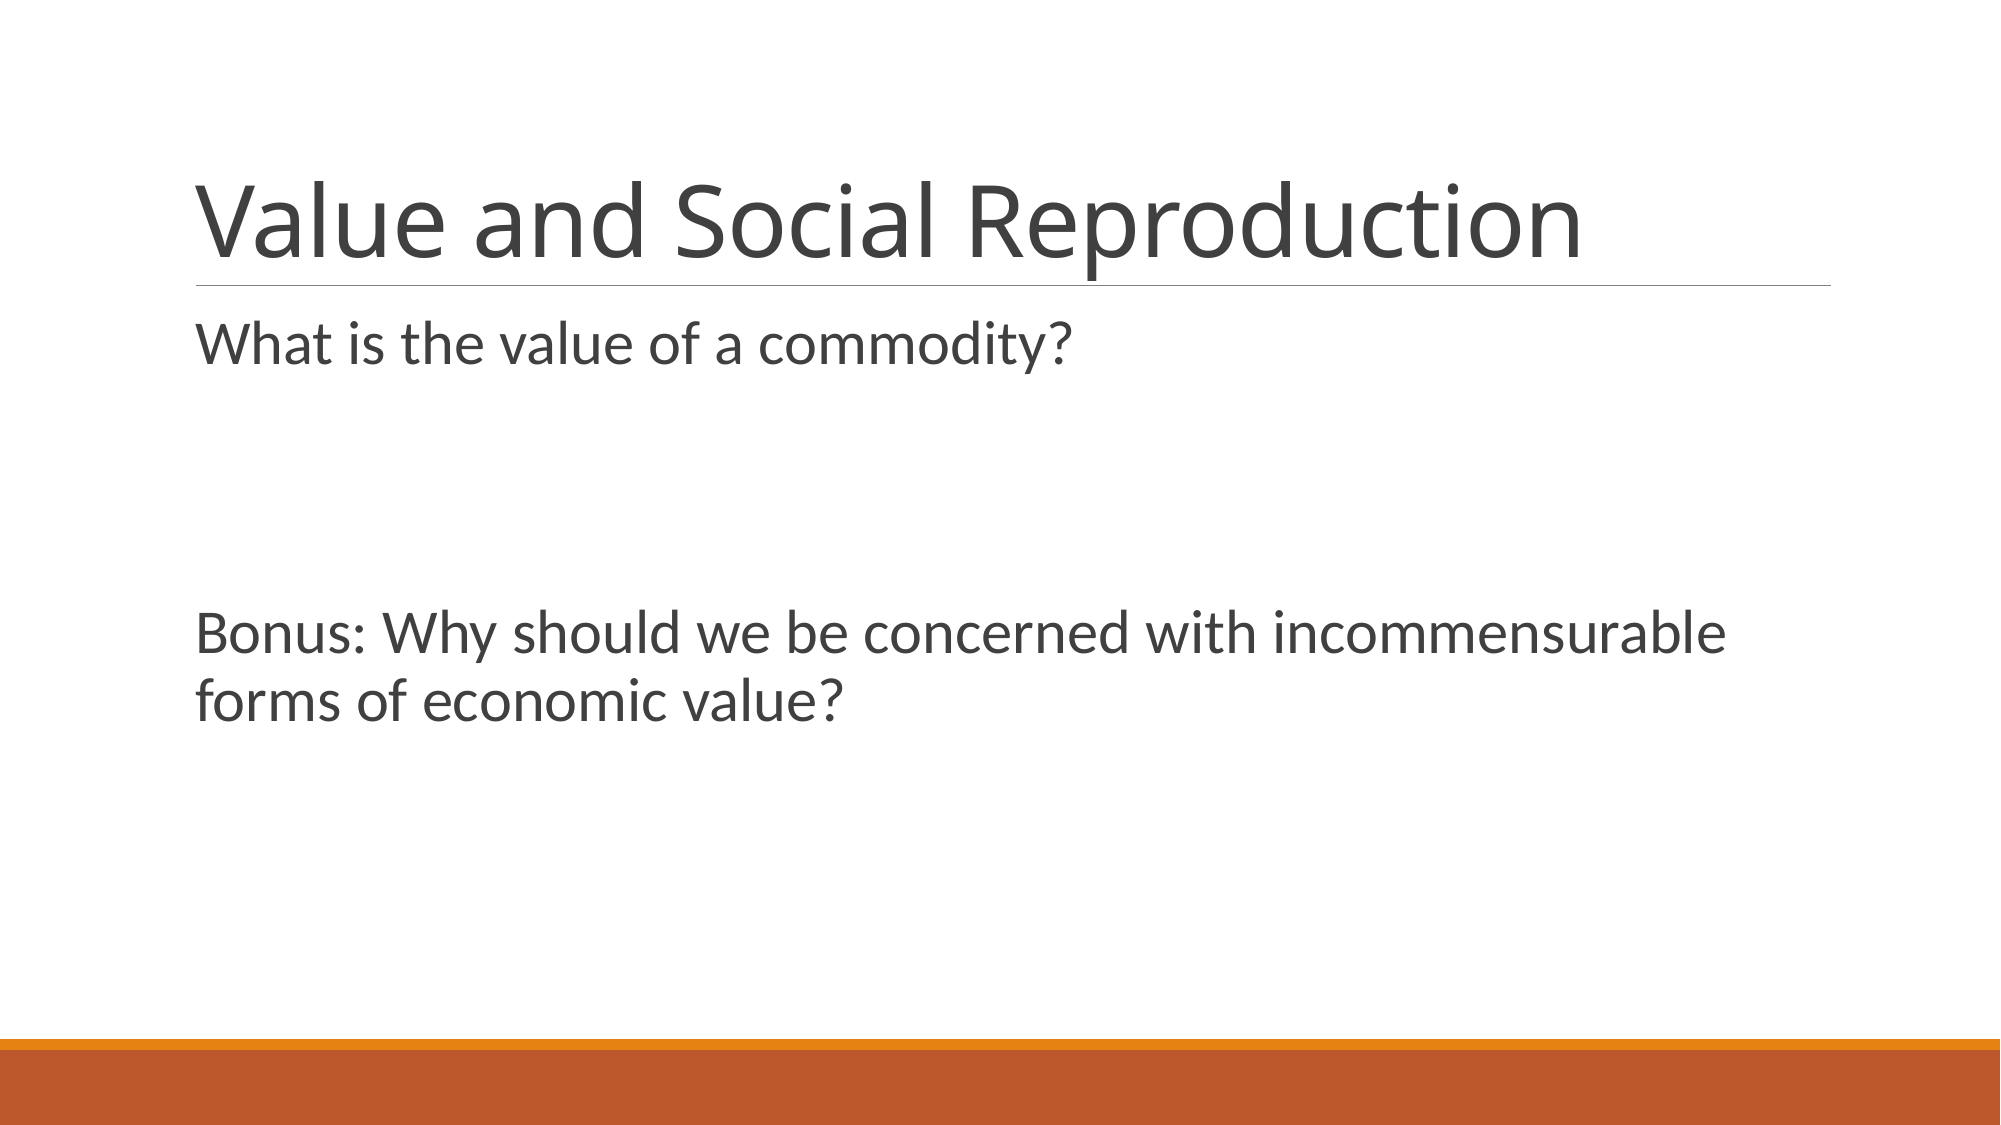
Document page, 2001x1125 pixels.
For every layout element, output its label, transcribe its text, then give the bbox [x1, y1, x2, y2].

title Value and Social Reproduction [180, 47, 1830, 285]
list What is the value of a commodity? Bonus: Why should we be concerned with incommensurable forms of economic value? [180, 302, 1830, 963]
